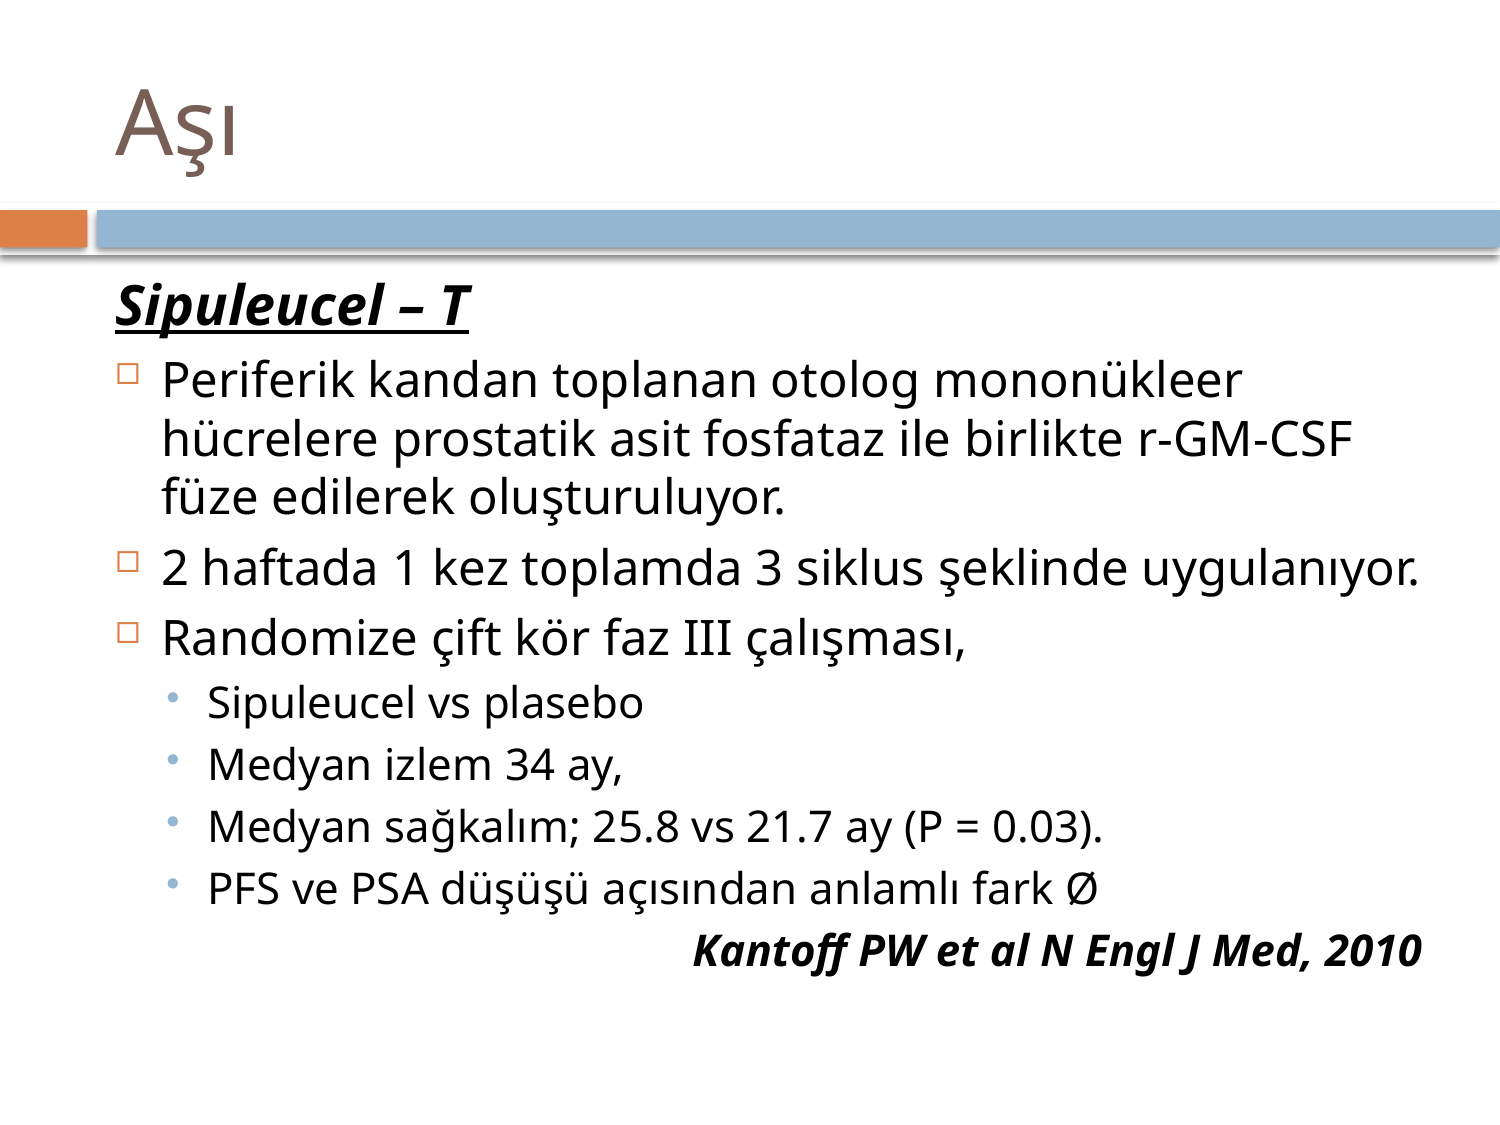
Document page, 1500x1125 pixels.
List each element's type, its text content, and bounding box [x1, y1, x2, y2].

list Sipuleucel – T Periferik kandan toplanan otolog mononükleer hücrelere prostatik asit fosfataz ile birlikte r-GM-CSF füze edilerek oluşturuluyor. 2 haftada 1 kez toplamda 3 siklus şeklinde uygulanıyor. Randomize çift kör faz III çalışması, Sipuleucel vs plasebo Medyan izlem 34 ay, Medyan sağkalım; 25.8 vs 21.7 ay (P = 0.03). PFS ve PSA düşüşü açısından anlamlı fark Ø Kantoff PW et al N Engl J Med, 2010 [100, 262, 1438, 1000]
title Aşı [100, 37, 1438, 200]
